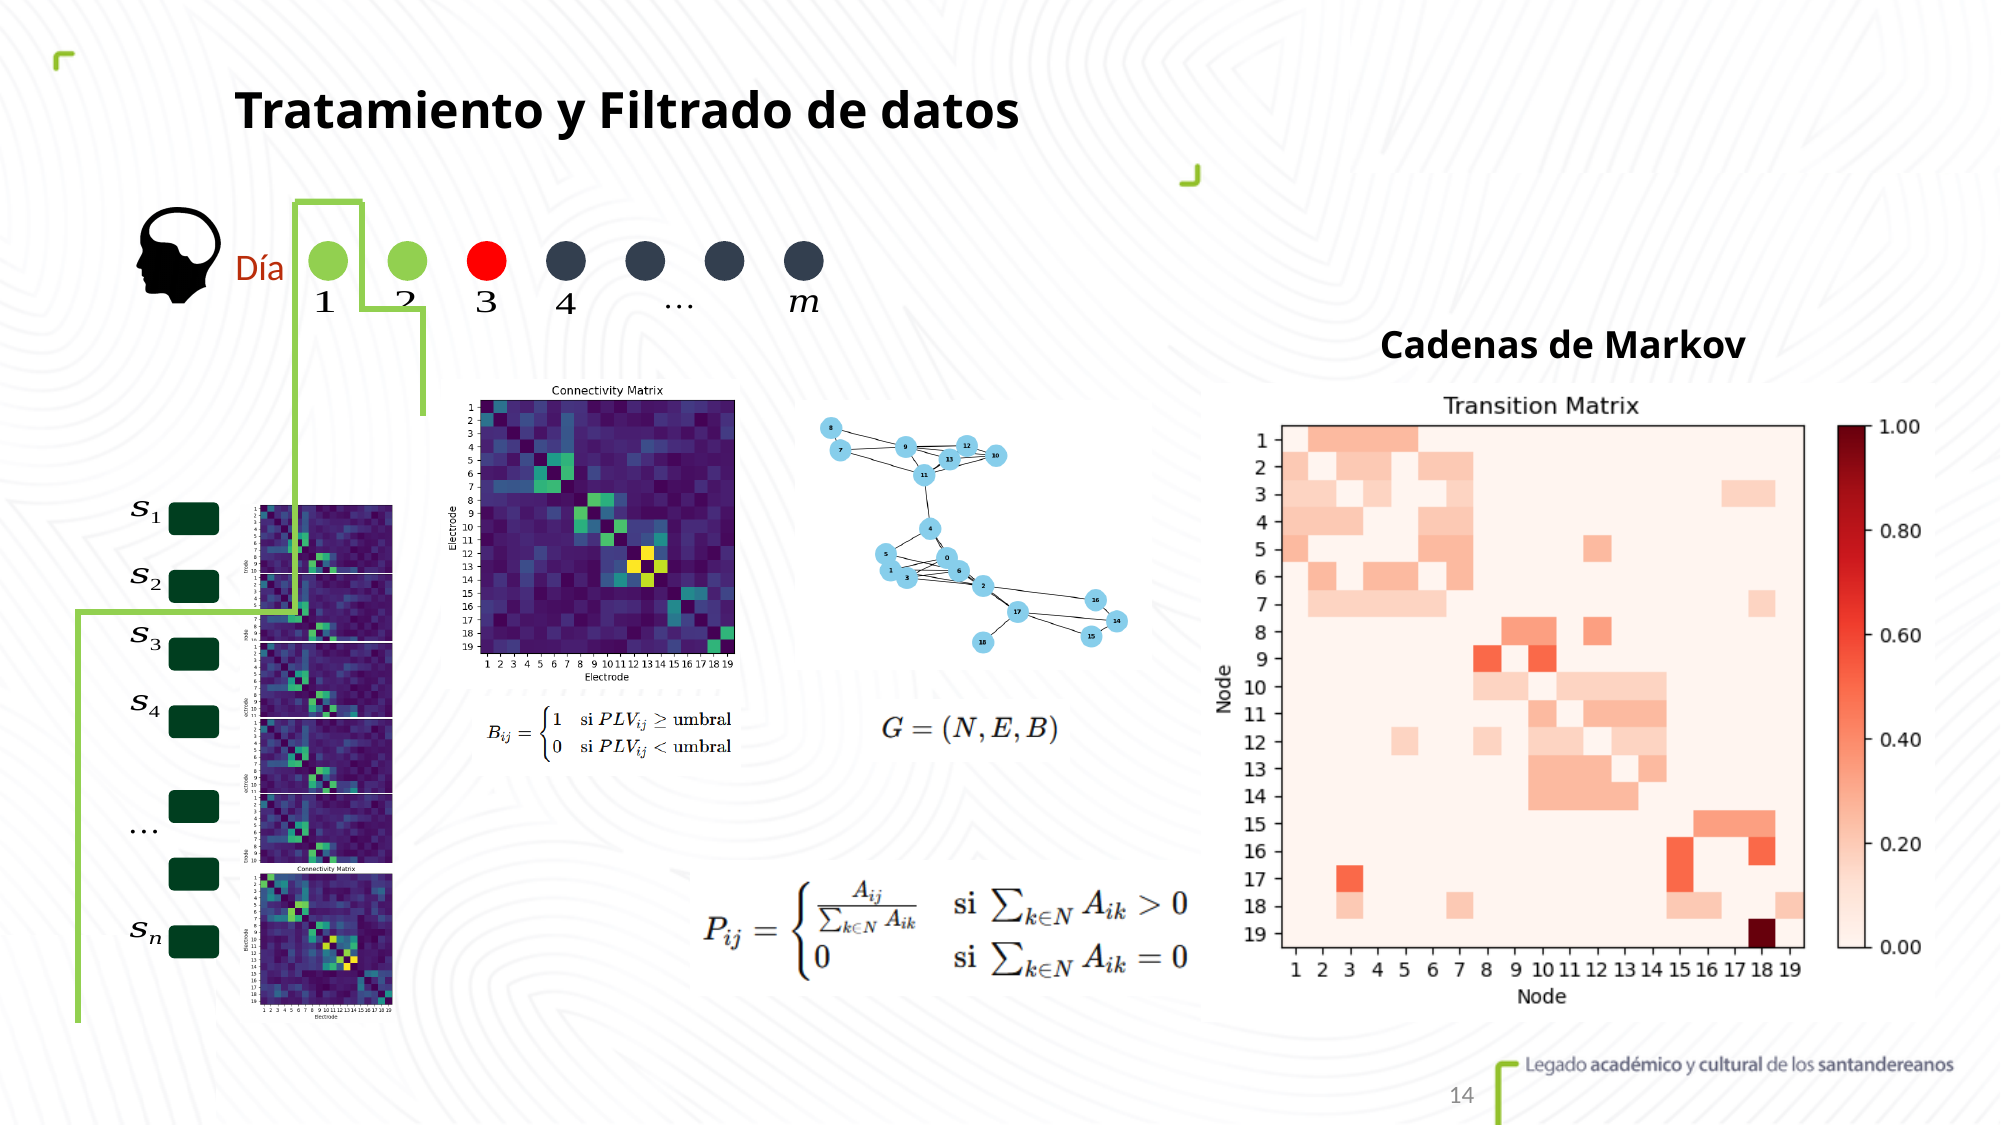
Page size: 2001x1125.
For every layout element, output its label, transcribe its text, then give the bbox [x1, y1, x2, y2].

text_box [782, 240, 825, 282]
text_box [167, 721, 221, 740]
text_box Día [232, 235, 292, 296]
text_box [545, 240, 587, 282]
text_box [285, 278, 500, 340]
text_box [167, 856, 221, 892]
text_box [0, 503, 597, 721]
text_box [703, 240, 746, 282]
text_box [465, 240, 508, 278]
slide_number 14 [1337, 1063, 1490, 1123]
text_box [624, 240, 667, 282]
text_box [307, 240, 350, 278]
picture [0, 0, 2001, 1125]
picture [125, 207, 232, 314]
text_box [167, 924, 221, 960]
text_box Tratamiento y Filtrado de datos [53, 71, 1202, 146]
text_box [167, 789, 221, 825]
text_box [104, 196, 940, 358]
text_box [386, 240, 429, 278]
text_box Cadenas de Markov [1364, 313, 1762, 373]
